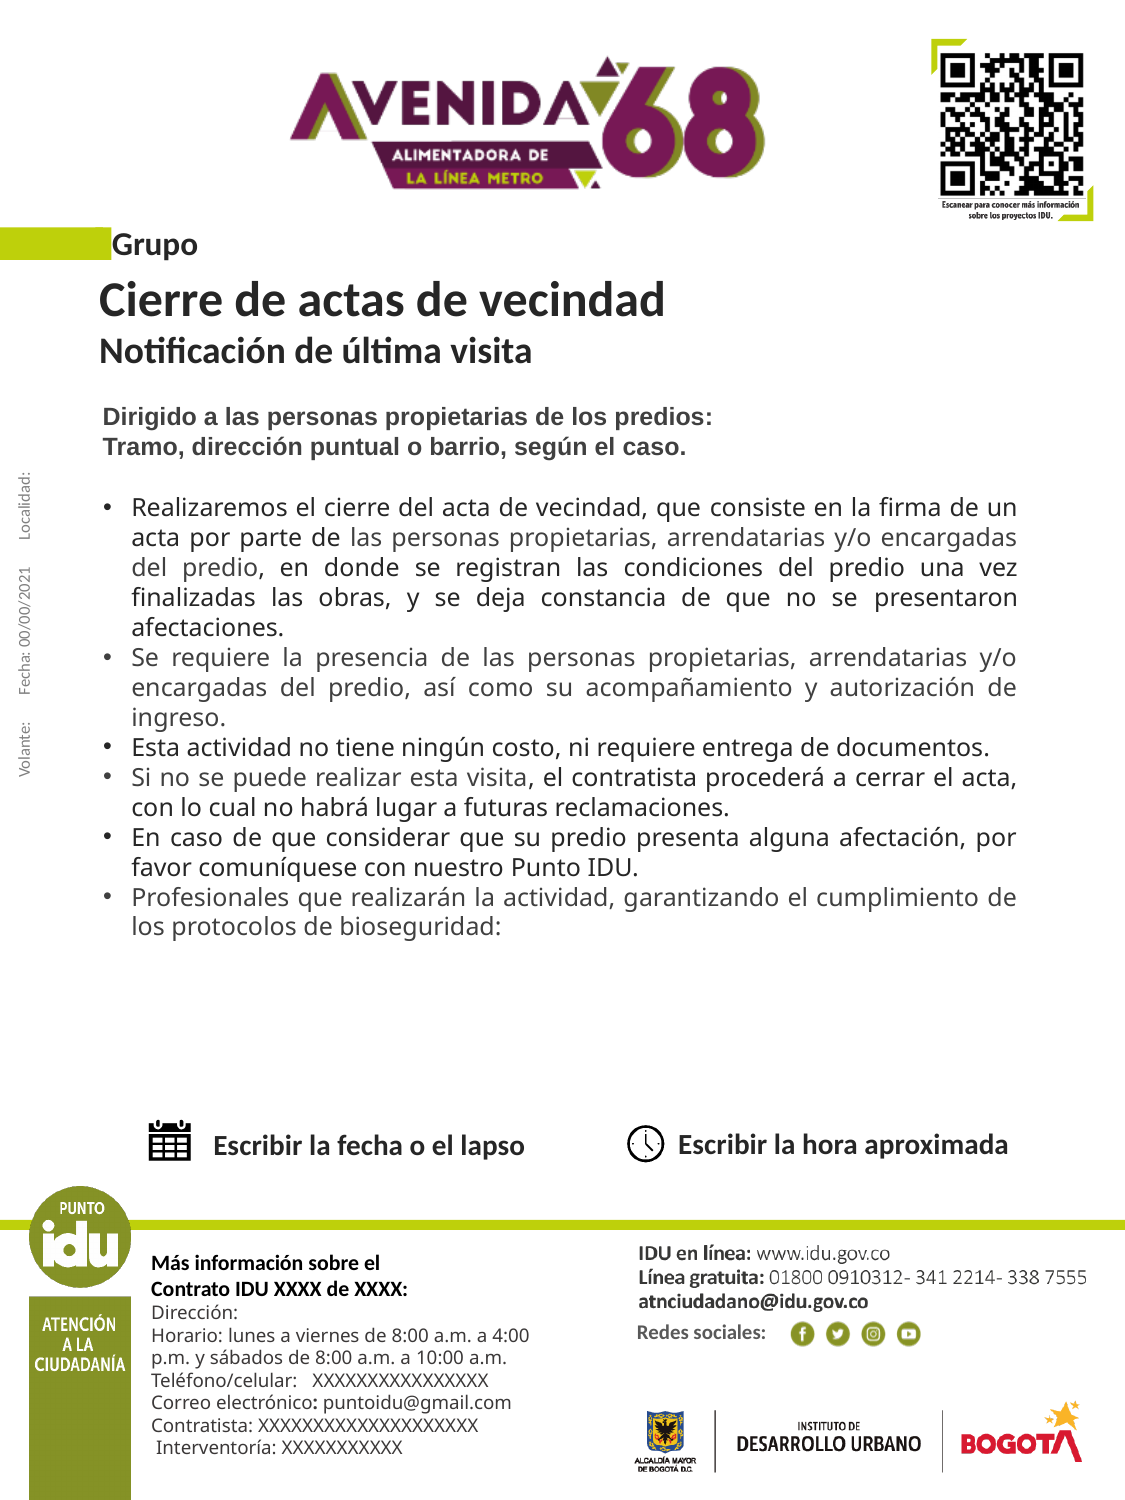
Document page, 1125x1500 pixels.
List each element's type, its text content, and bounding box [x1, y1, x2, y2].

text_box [140, 1111, 747, 1170]
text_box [622, 1117, 1125, 1169]
text_box Más información sobre el Contrato IDU XXXX de XXXX: Dirección: Horario: lunes a viernes de 8:00 a.m. a 4:00 p.m. y sábados de 8:00 a.m. a 10:00 a.m. Teléfono/celular: XXXXXXXXXXXXXXXX Correo electrónico: puntoidu@gmail.com Contratista: XXXXXXXXXXXXXXXXXXXX Interventoría: XXXXXXXXXXX [136, 1241, 579, 1488]
picture [613, 1220, 1125, 1371]
picture [268, 29, 792, 214]
text_box Grupo [97, 214, 1074, 270]
text_box Realizaremos el cierre del acta de vecindad, que consiste en la firma de un acta por parte de las personas propietarias, arrendatarias y/o encargadas del predio, en donde se registran las condiciones del predio una vez finalizadas las obras, y se deja constancia de que no se presentaron afectaciones. Se requiere la presencia de las personas propietarias, arrendatarias y/o encargadas del predio, así como su acompañamiento y autorización de ingreso. Esta actividad no tiene ningún costo, ni requiere entrega de documentos. Si no se puede realizar esta visita, el contratista procederá a cerrar el acta, con lo cual no habrá lugar a futuras reclamaciones. En caso de que considerar que su predio presenta alguna afectación, por favor comuníquese con nuestro Punto IDU. Profesionales que realizarán la actividad, garantizando el cumplimiento de los protocolos de bioseguridad: [88, 484, 1033, 949]
text_box Cierre de actas de vecindad Notificación de última visita [84, 259, 1030, 379]
text_box Dirigido a las personas propietarias de los predios: Tramo, dirección puntual o barrio, según el caso. [87, 392, 1033, 468]
picture [938, 50, 1086, 220]
text_box Volante: Fecha: 00/00/2021 Localidad: [5, 36, 71, 793]
picture [612, 1378, 1125, 1500]
picture [29, 1186, 131, 1500]
